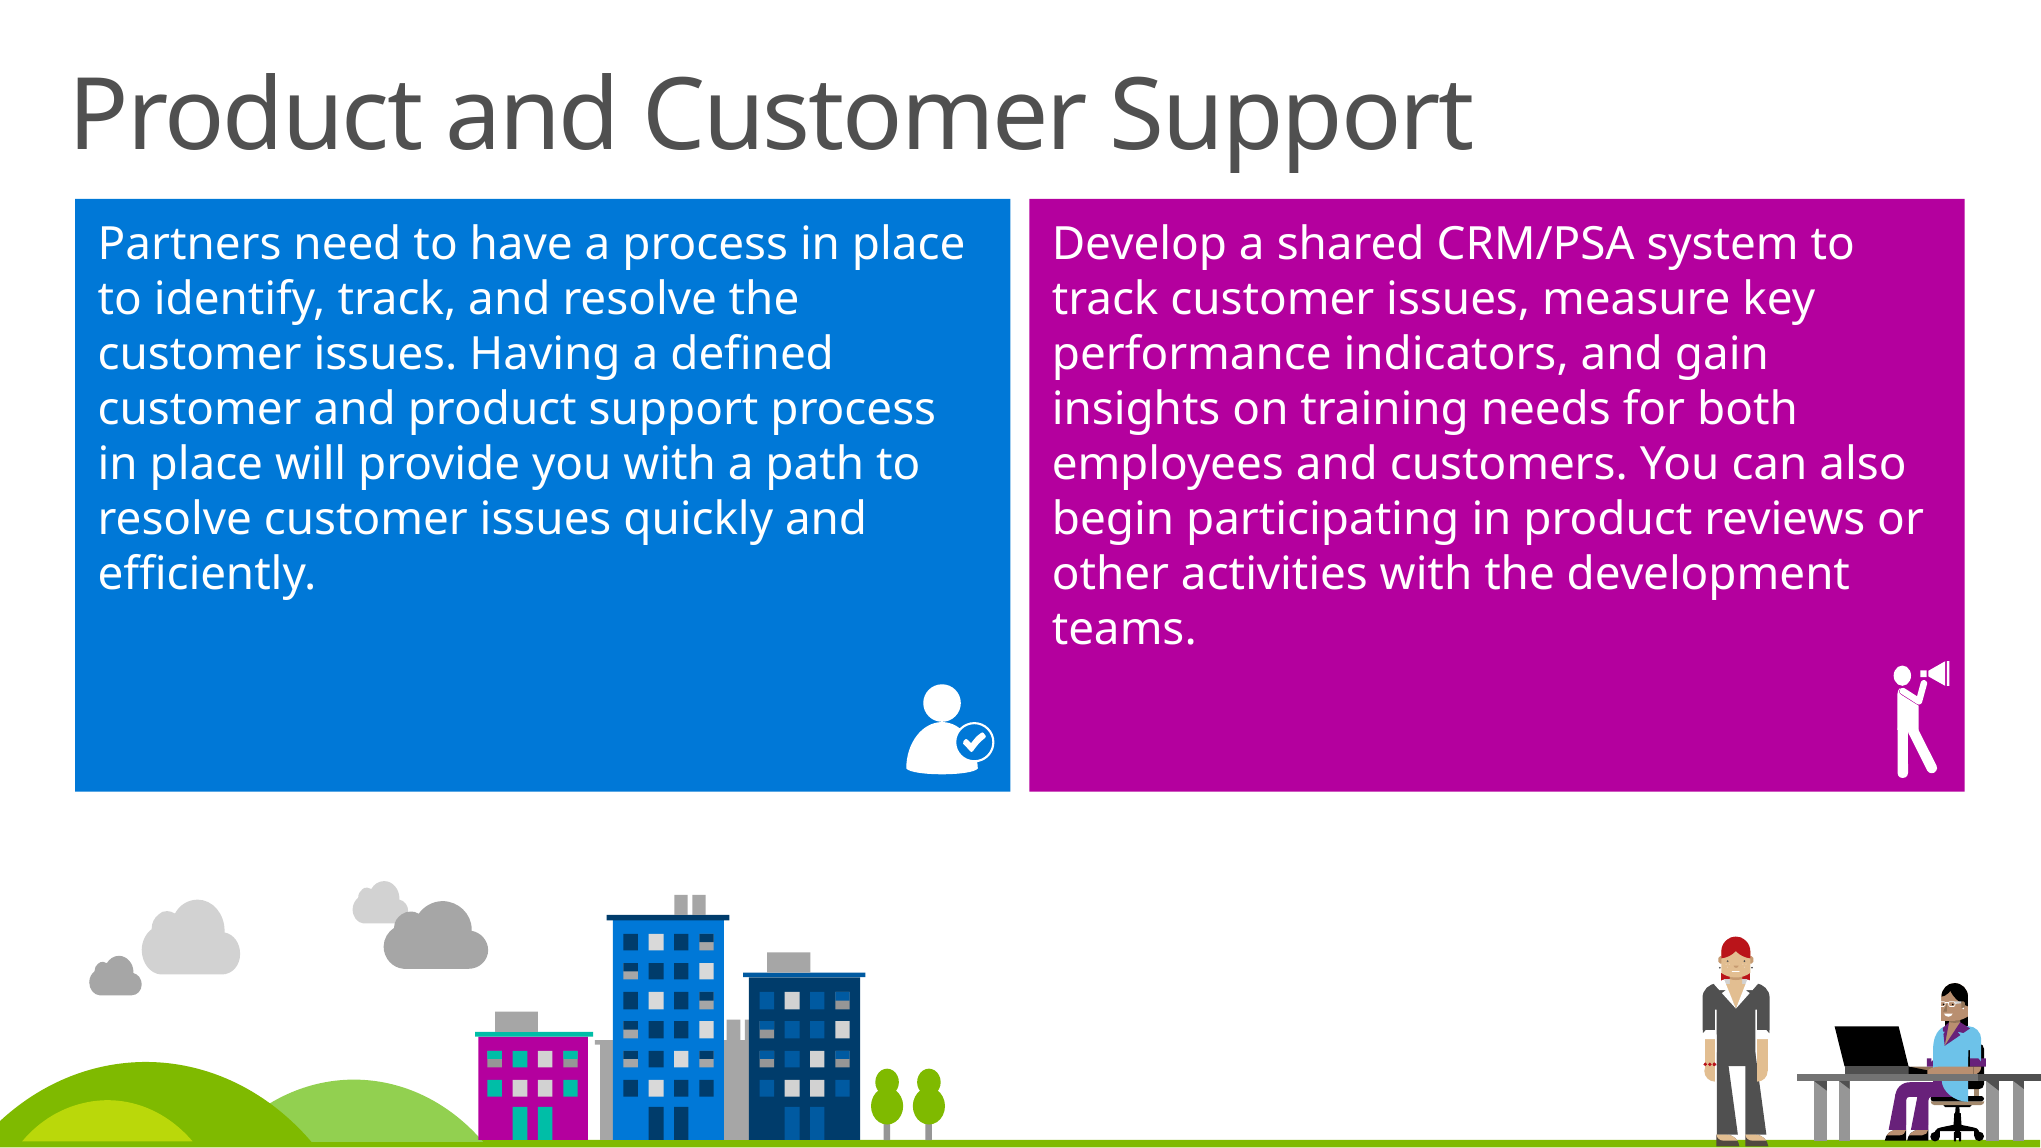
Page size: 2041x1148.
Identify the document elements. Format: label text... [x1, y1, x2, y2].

text_box [905, 683, 996, 776]
title Product and Customer Support [45, 48, 1996, 199]
text_box [141, 899, 241, 975]
text_box [22, 1100, 193, 1142]
text_box [0, 1061, 312, 1142]
text_box [383, 901, 474, 969]
text_box [270, 1079, 484, 1142]
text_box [1893, 660, 1950, 779]
text_box [89, 955, 142, 996]
text_box [352, 881, 409, 924]
text_box [0, 1139, 2041, 1148]
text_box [474, 894, 946, 1141]
picture [1697, 936, 1775, 1147]
text_box Partners need to have a process in place to identify, track, and resolve the customer issues. Having a defined customer and product support process in place will provide you with a path to resolve customer issues quickly and efficiently. [74, 198, 1011, 792]
picture [1796, 978, 2041, 1142]
text_box Develop a shared CRM/PSA system to track customer issues, measure key performance indicators, and gain insights on training needs for both employees and customers. You can also begin participating in product reviews or other activities with the development teams. [1029, 198, 1965, 792]
